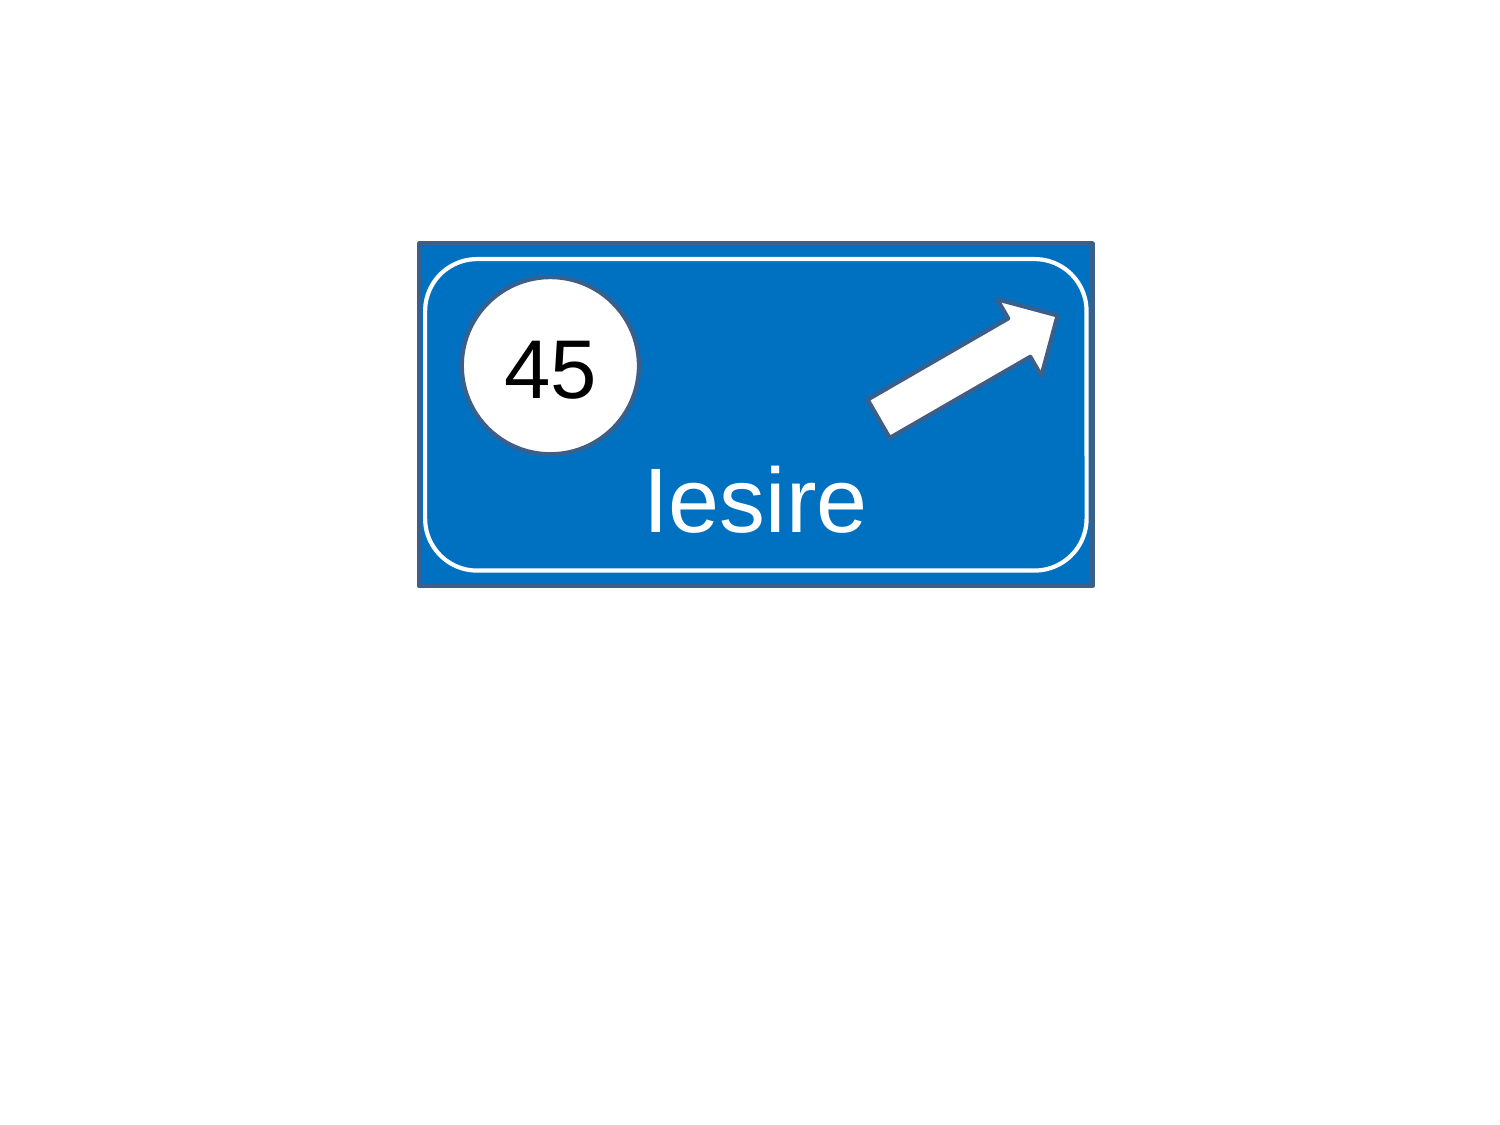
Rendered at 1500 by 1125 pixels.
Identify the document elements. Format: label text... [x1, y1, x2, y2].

text_box Iesire [417, 241, 1095, 588]
text_box [423, 256, 1089, 573]
